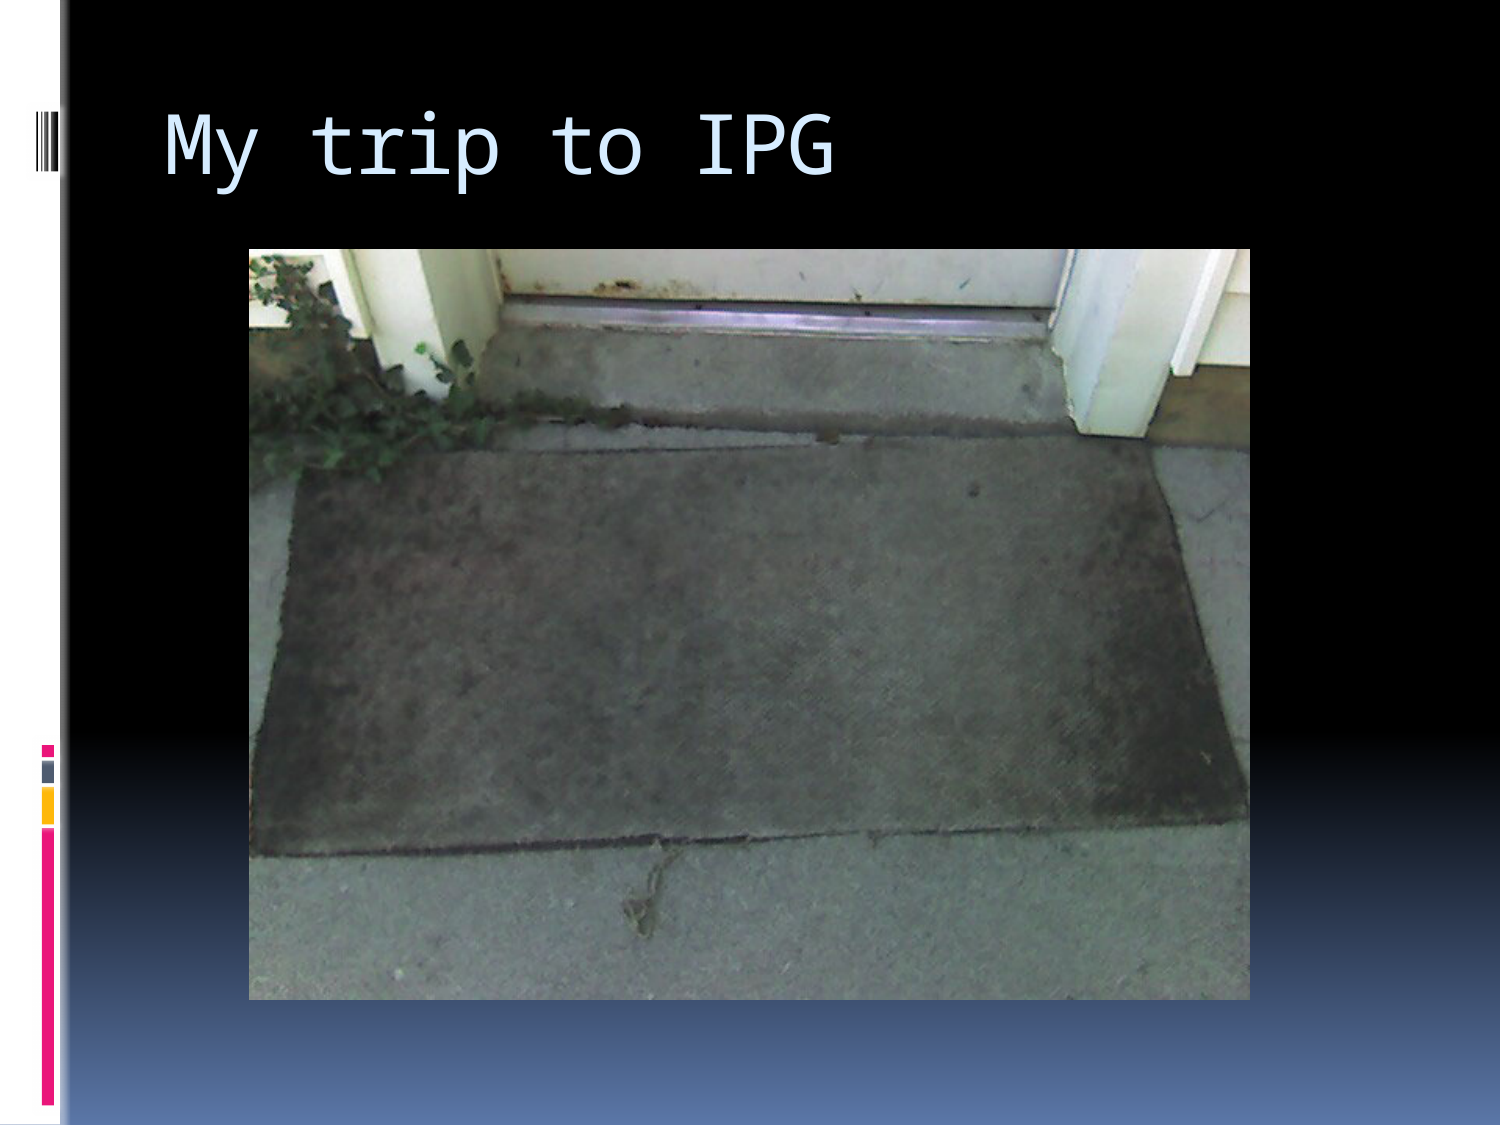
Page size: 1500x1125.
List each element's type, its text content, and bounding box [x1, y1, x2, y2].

title My trip to IPG [150, 83, 1425, 234]
picture [249, 249, 1251, 1001]
